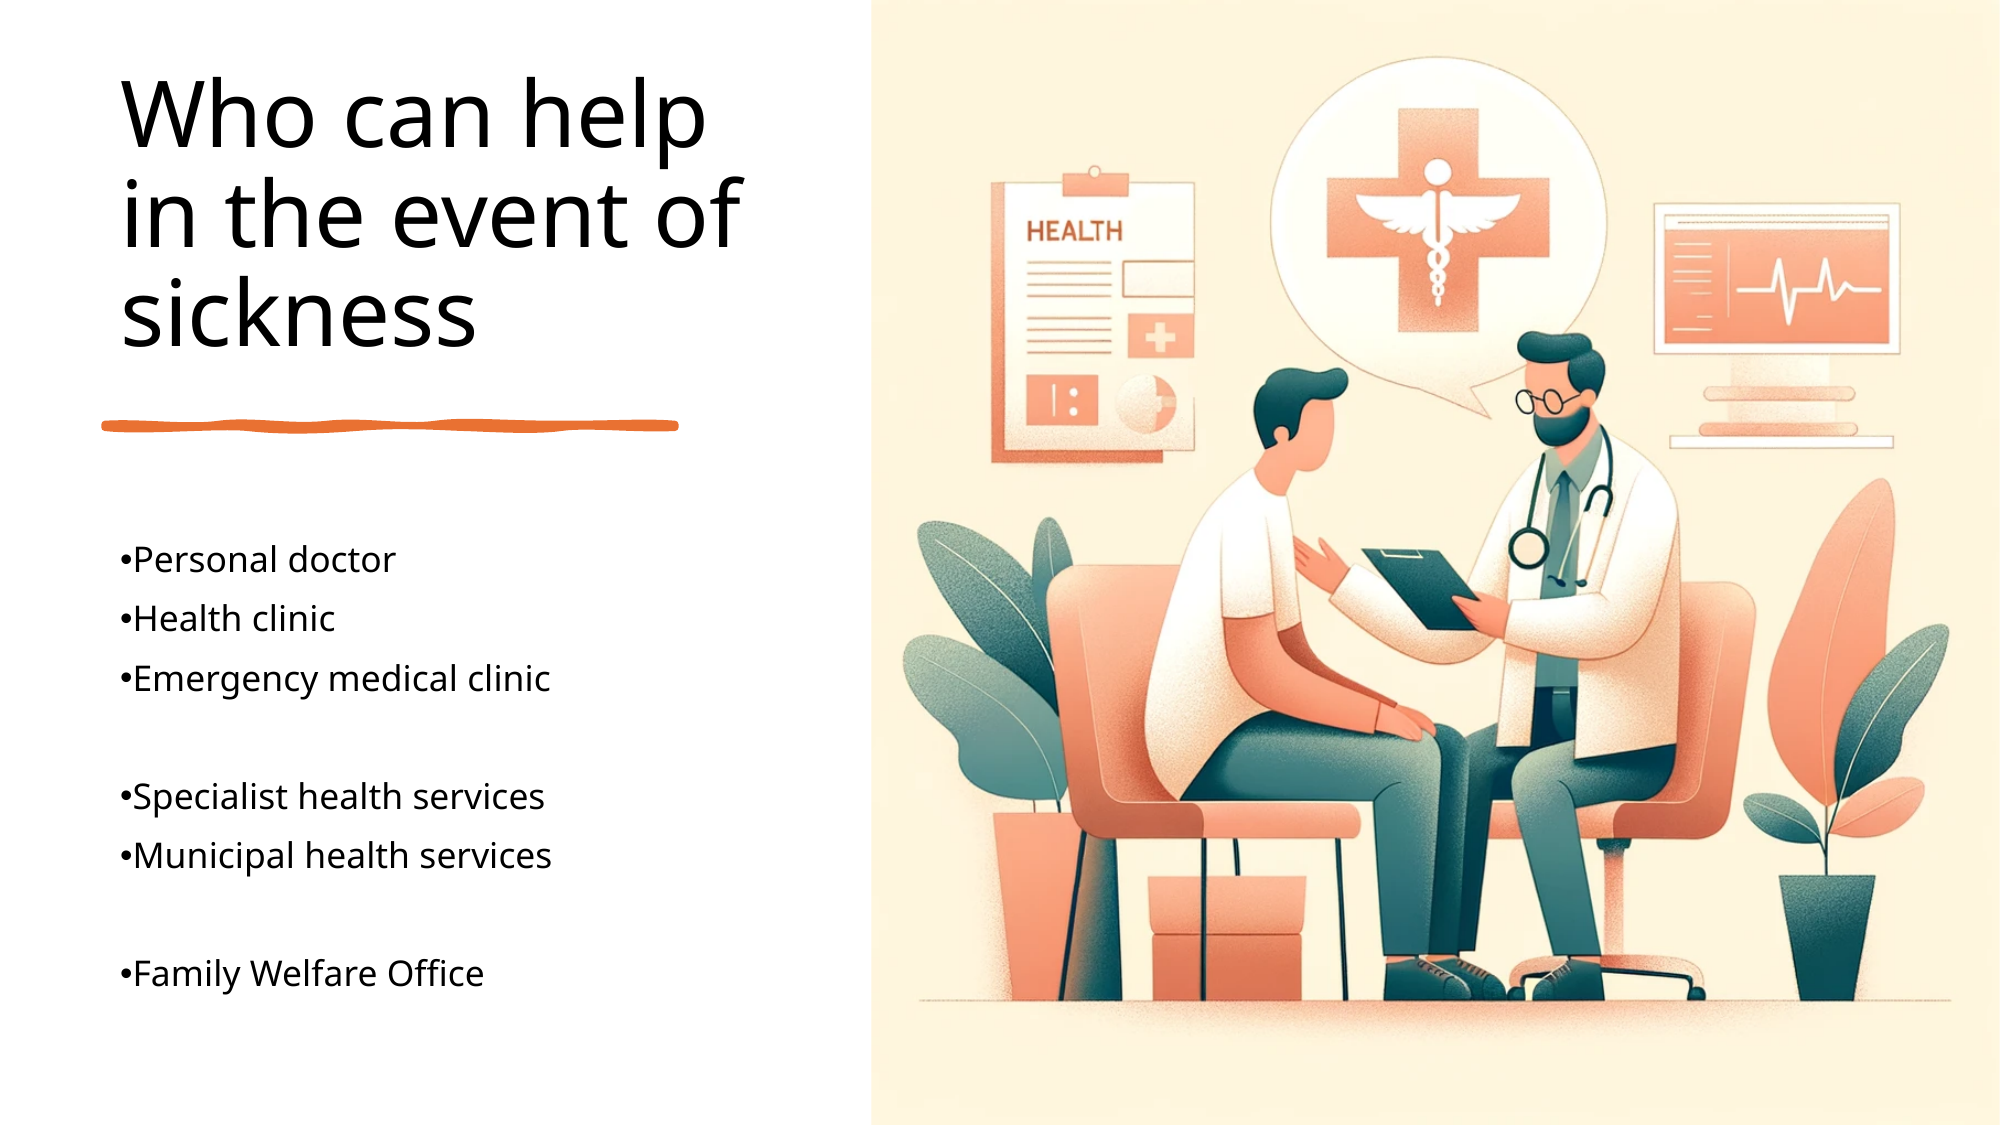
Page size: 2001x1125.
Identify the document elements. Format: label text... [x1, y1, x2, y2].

list Personal doctor Health clinic Emergency medical clinic Specialist health services Municipal health services Family Welfare Office [105, 471, 802, 1016]
title Who can help in the event of sickness [105, 53, 822, 375]
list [870, 0, 2000, 1125]
text_box [103, 420, 677, 432]
text_box [0, 0, 870, 1125]
